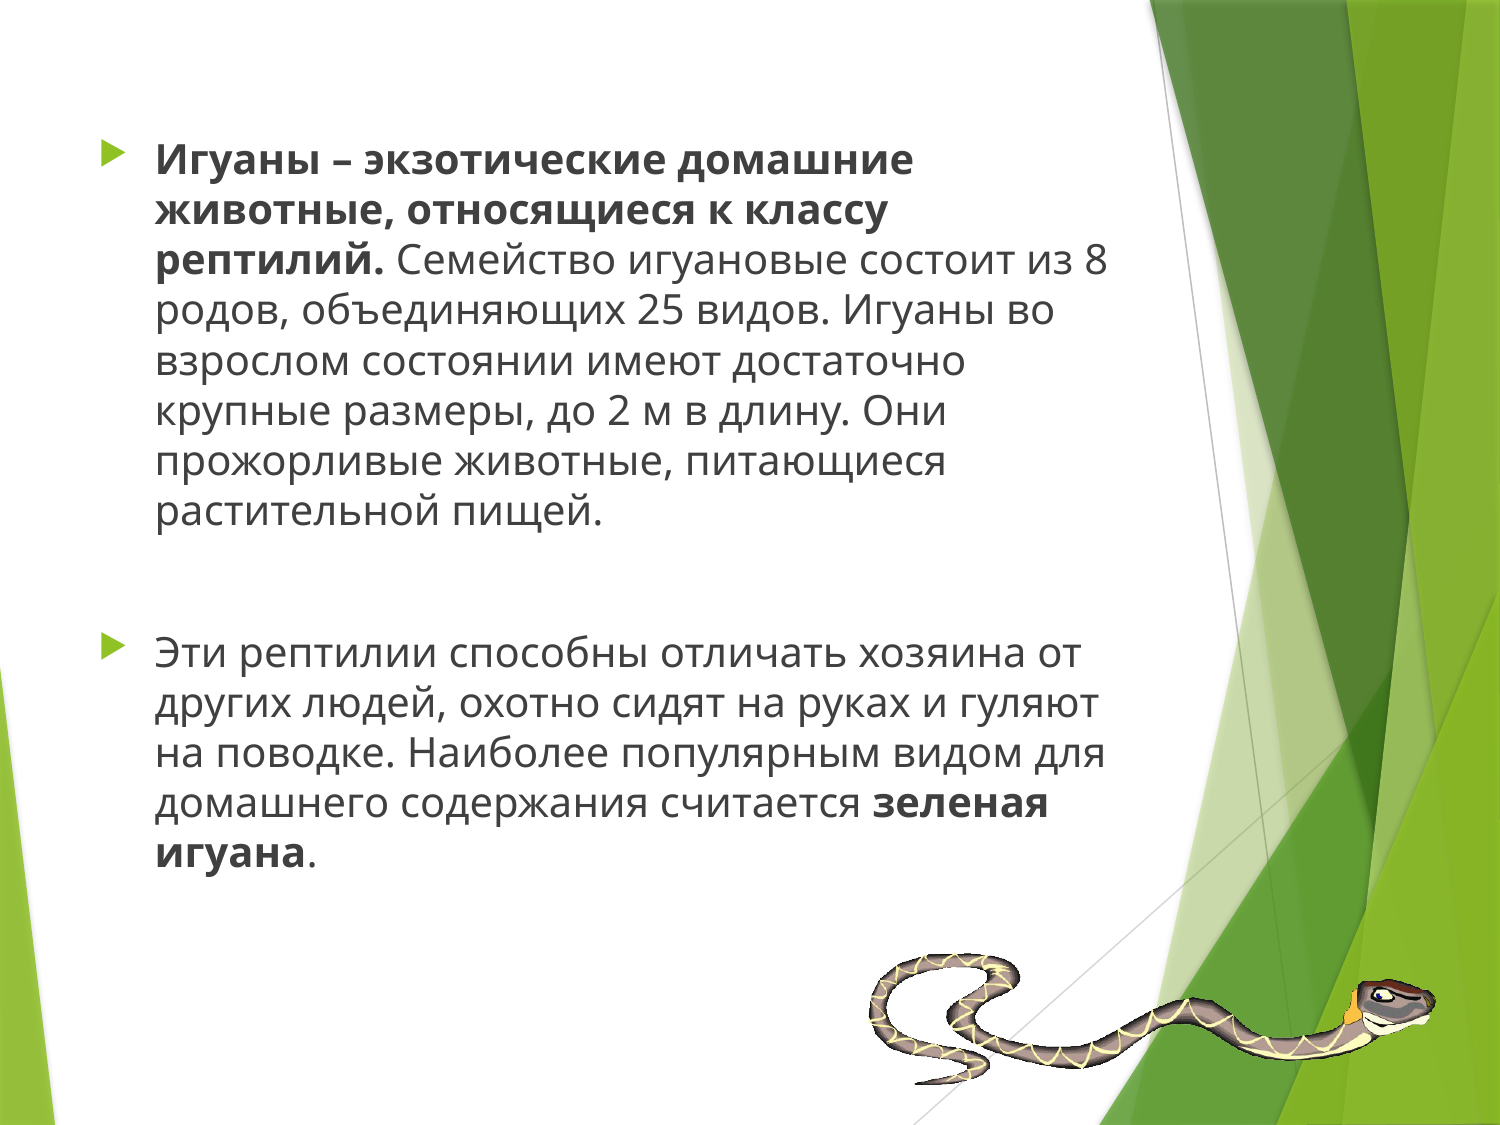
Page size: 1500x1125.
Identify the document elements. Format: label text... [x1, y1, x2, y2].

list Игуаны – экзотические домашние животные, относящиеся к классу рептилий. Семейство игуановые состоит из 8 родов, объединяющих 25 видов. Игуаны во взрослом состоянии имеют достаточно крупные размеры, до 2 м в длину. Они прожорливые животные, питающиеся растительной пищей. Эти рептилии способны отличать хозяина от других людей, охотно сидят на руках и гуляют на поводке. Наиболее популярным видом для домашнего содержания считается зеленая игуана. [83, 125, 1142, 991]
picture [867, 951, 1436, 1086]
